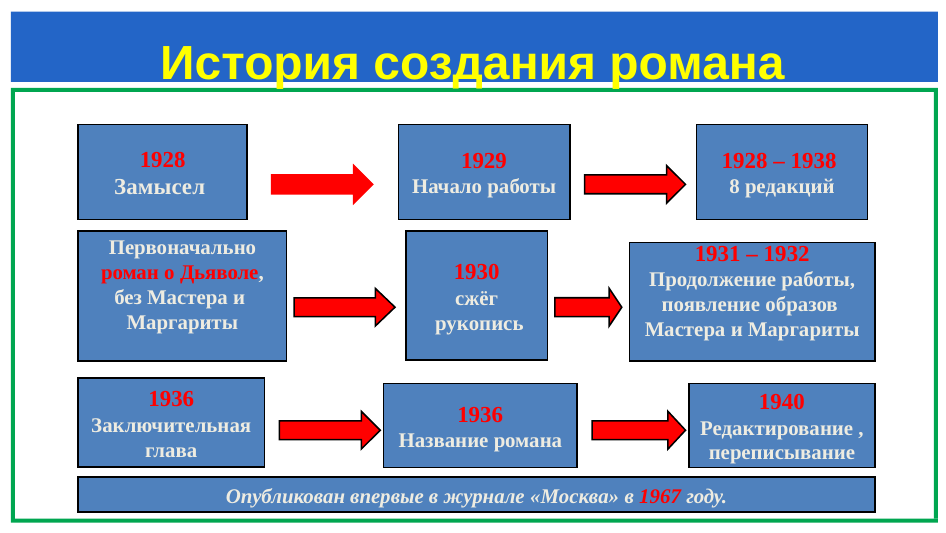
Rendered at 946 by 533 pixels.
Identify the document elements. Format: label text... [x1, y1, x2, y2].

text_box [554, 288, 622, 327]
text_box 1936 Заключительная глава [78, 377, 265, 468]
text_box 1940 Редактирование , переписывание [688, 383, 876, 468]
text_box 1936 Название романа [383, 383, 578, 468]
text_box 1931 – 1932 Продолжение работы, появление образов Мастера и Маргариты [629, 242, 875, 362]
title История создания романа [70, 31, 875, 91]
text_box 1928 Замысел [78, 124, 248, 220]
text_box [592, 411, 686, 450]
text_box [279, 411, 381, 450]
text_box [584, 165, 686, 204]
text_box [271, 165, 373, 204]
text_box [294, 288, 396, 327]
text_box Первоначально роман о Дьяволе, без Мастера и Маргариты [78, 230, 287, 362]
text_box 1930 сжёг рукопись [405, 230, 548, 360]
text_box 1928 – 1938 8 редакций [696, 124, 868, 220]
text_box 1929 Начало работы [398, 124, 570, 220]
text_box Опубликован впервые в журнале «Москва» в 1967 году. [78, 477, 875, 513]
